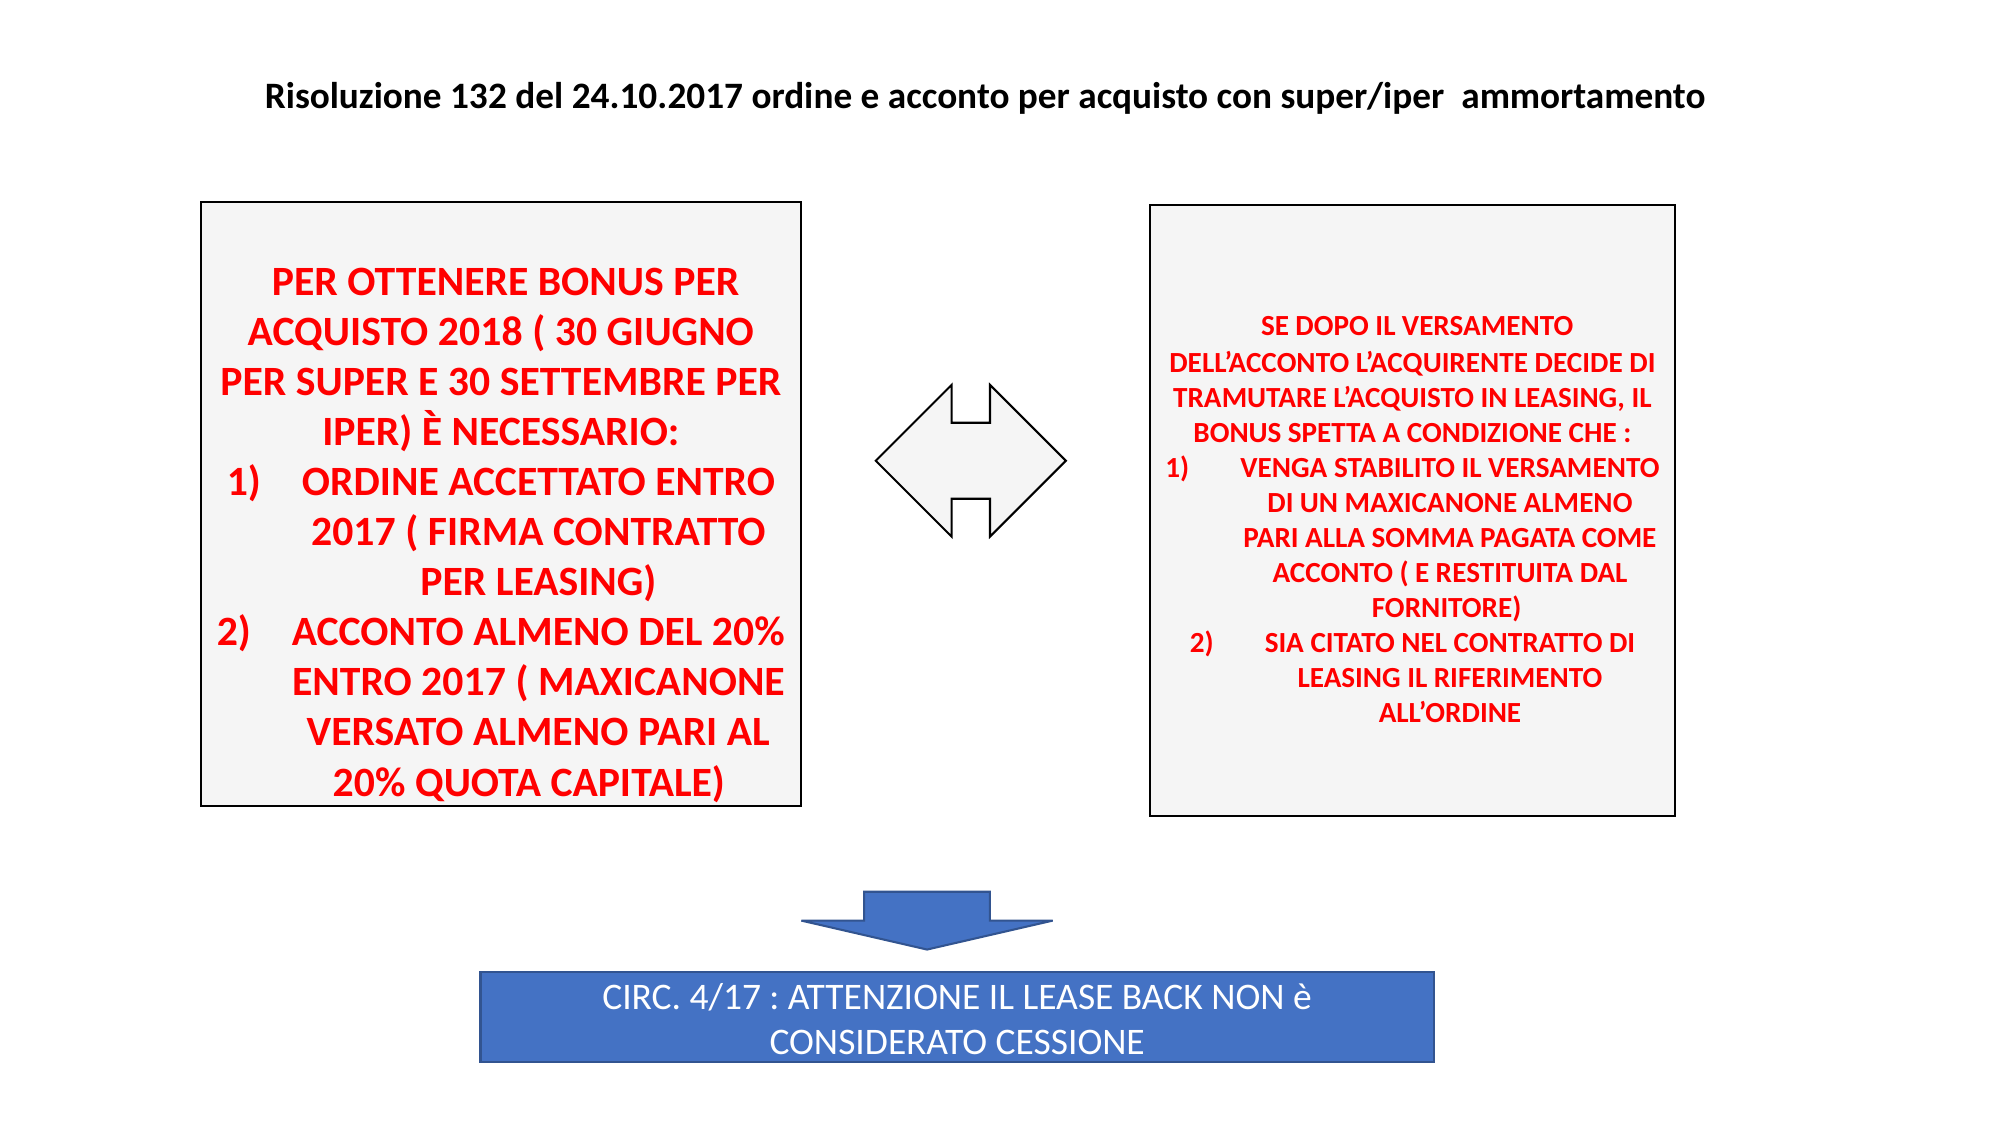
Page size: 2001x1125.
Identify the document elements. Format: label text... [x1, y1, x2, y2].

text_box [874, 382, 1068, 540]
text_box Per ottenere bonus per acquisto 2018 ( 30 giugno per super e 30 settembre per Iper) è necessario: Ordine accettato entro 2017 ( firma contratto per leasing) Acconto almeno del 20% entro 2017 ( maxicanone versato almeno pari al 20% quota capitale) [200, 201, 802, 807]
title Risoluzione 132 del 24.10.2017 ordine e acconto per acquisto con super/iper ammortamento [249, 51, 1750, 141]
text_box [801, 890, 1053, 951]
text_box Se dopo il versamento dell’acconto l’acquirente decide di tramutare l’acquisto in leasing, il bonus spetta a condizione che : Venga stabilito il versamento di un maxicanone almeno pari alla somma pagata come acconto ( e restituita dal fornitore) Sia citato nel contratto di leasing il riferimento all’ordine [1149, 204, 1676, 817]
text_box CIRC. 4/17 : ATTENZIONE IL LEASE BACK NON è CONSIDERATO CESSIONE [479, 971, 1435, 1063]
